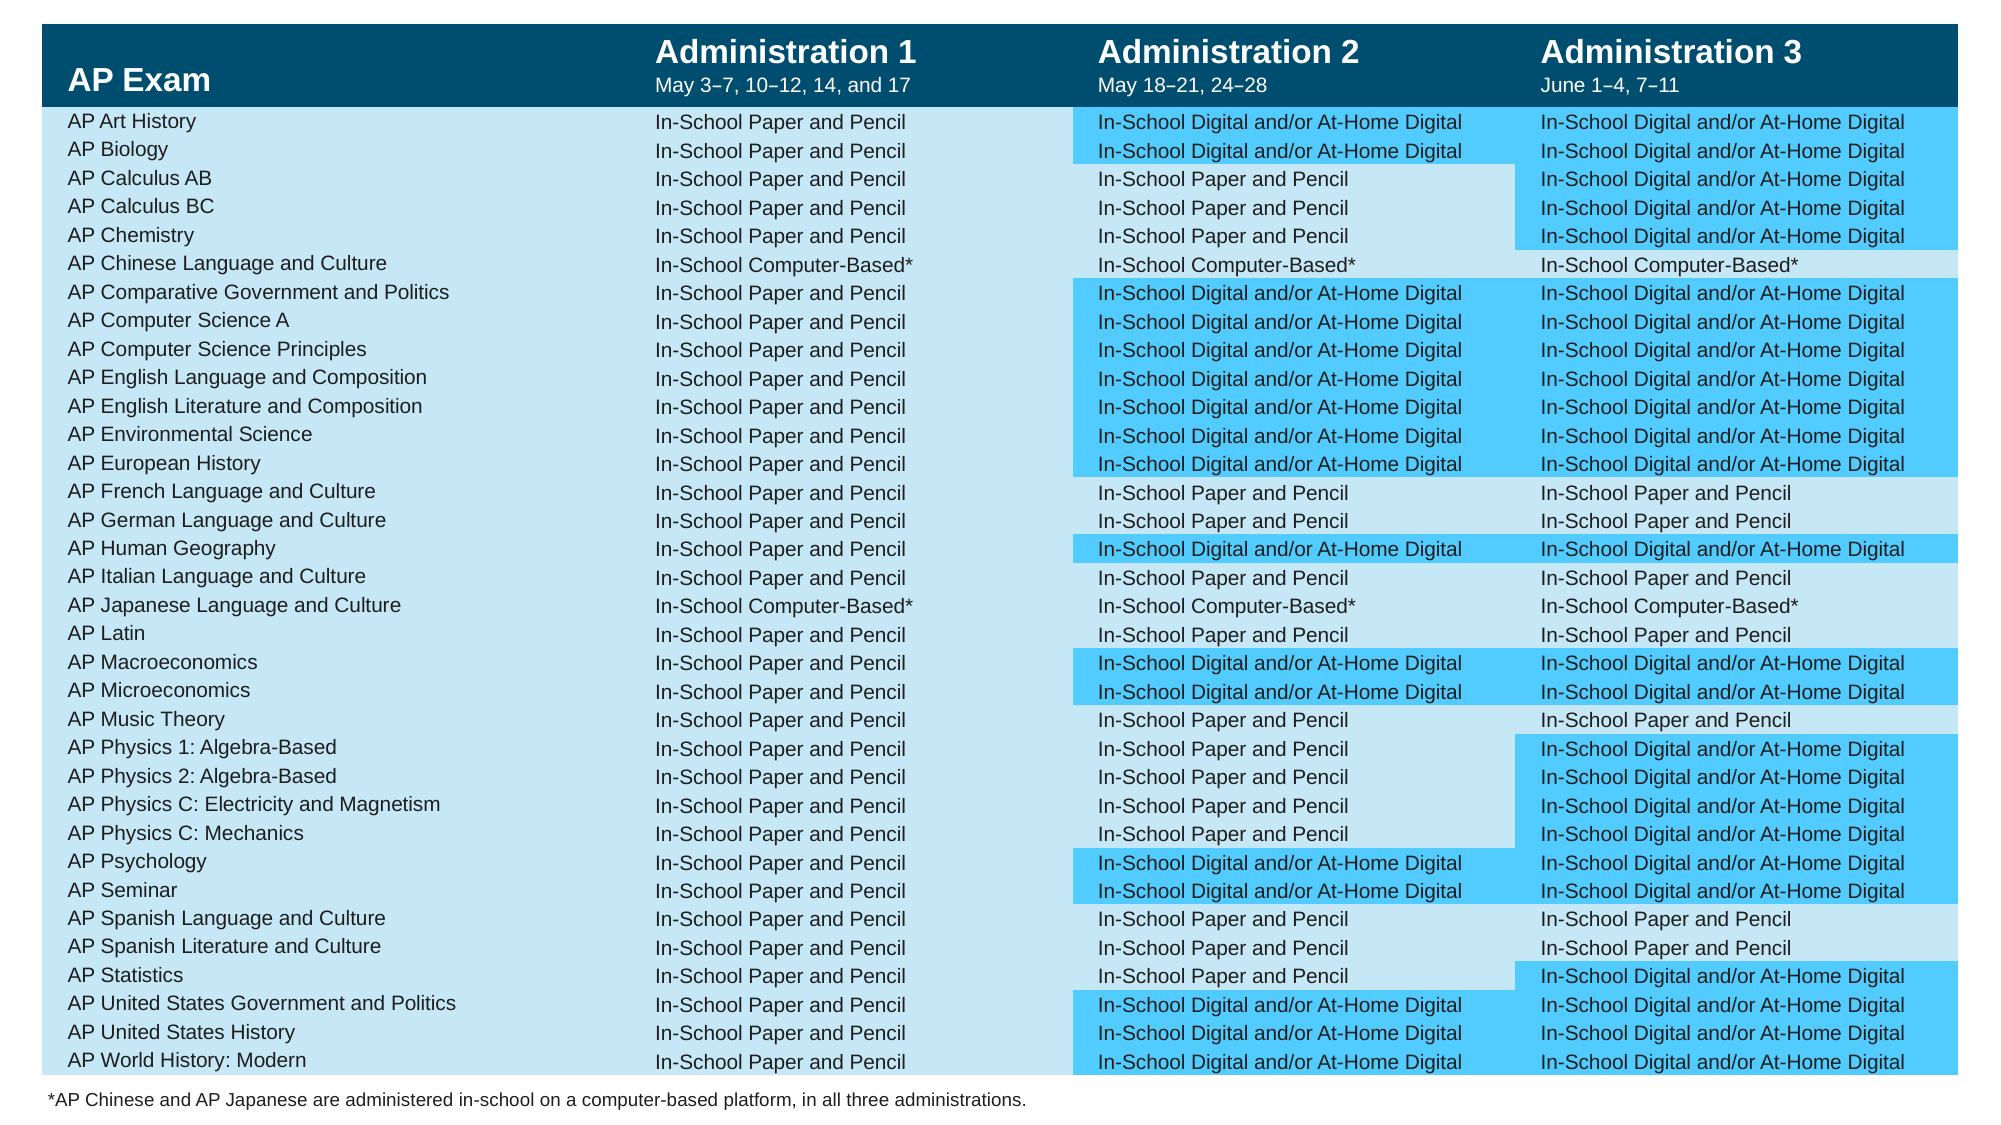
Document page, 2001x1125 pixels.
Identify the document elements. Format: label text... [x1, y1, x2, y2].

table_cell In-School Paper and Pencil [630, 762, 1073, 791]
table_cell In-School Digital and/or At-Home Digital [1073, 1047, 1515, 1075]
table_cell In-School Paper and Pencil [1073, 221, 1515, 250]
table_cell In-School Paper and Pencil [1073, 620, 1515, 648]
table_cell In-School Paper and Pencil [1515, 904, 1958, 933]
table_cell AP Physics 2: Algebra-Based [42, 762, 630, 791]
table_cell In-School Digital and/or At-Home Digital [1073, 392, 1515, 421]
table_cell In-School Paper and Pencil [630, 819, 1073, 848]
table_cell In-School Paper and Pencil [630, 335, 1073, 364]
table_cell In-School Paper and Pencil [630, 990, 1073, 1018]
table_cell AP Spanish Literature and Culture [42, 933, 630, 961]
table_cell In-School Paper and Pencil [630, 534, 1073, 563]
table_cell In-School Paper and Pencil [630, 506, 1073, 534]
table_cell In-School Paper and Pencil [630, 677, 1073, 705]
table_cell AP Environmental Science [42, 421, 630, 449]
table_cell In-School Paper and Pencil [630, 563, 1073, 591]
table_cell In-School Digital and/or At-Home Digital [1073, 990, 1515, 1018]
table_cell In-School Paper and Pencil [630, 477, 1073, 506]
table_cell AP European History [42, 449, 630, 477]
table_cell In-School Digital and/or At-Home Digital [1073, 136, 1515, 164]
table_cell In-School Digital and/or At-Home Digital [1073, 107, 1515, 136]
table_cell In-School Digital and/or At-Home Digital [1515, 819, 1958, 848]
table_cell In-School Digital and/or At-Home Digital [1515, 335, 1958, 364]
table_cell AP Seminar [42, 876, 630, 904]
table_cell In-School Digital and/or At-Home Digital [1515, 164, 1958, 193]
table_header AP Exam [42, 24, 630, 107]
table_cell In-School Digital and/or At-Home Digital [1073, 335, 1515, 364]
table_cell In-School Paper and Pencil [1073, 193, 1515, 221]
table_cell In-School Paper and Pencil [630, 278, 1073, 307]
table_cell In-School Digital and/or At-Home Digital [1073, 307, 1515, 335]
table_cell In-School Paper and Pencil [1073, 477, 1515, 506]
table_cell In-School Digital and/or At-Home Digital [1515, 221, 1958, 250]
table_cell In-School Paper and Pencil [1515, 563, 1958, 591]
table_cell AP Computer Science A [42, 307, 630, 335]
table_cell AP Macroeconomics [42, 648, 630, 677]
table_cell In-School Paper and Pencil [1073, 705, 1515, 734]
table_cell In-School Digital and/or At-Home Digital [1073, 1018, 1515, 1047]
table_cell In-School Paper and Pencil [630, 876, 1073, 904]
table_cell In-School Digital and/or At-Home Digital [1073, 534, 1515, 563]
table_header Administration 3 June 1–4, 7–11 [1515, 24, 1958, 107]
table_cell In-School Paper and Pencil [630, 193, 1073, 221]
table_cell AP Calculus AB [42, 164, 630, 193]
table_cell In-School Paper and Pencil [630, 791, 1073, 819]
table_cell AP Physics C: Mechanics [42, 819, 630, 848]
table_cell In-School Paper and Pencil [630, 307, 1073, 335]
table_cell AP German Language and Culture [42, 506, 630, 534]
table_cell AP Human Geography [42, 534, 630, 563]
table_cell AP Biology [42, 136, 630, 164]
table_header Administration 1 May 3–7, 10–12, 14, and 17 [630, 24, 1073, 107]
table_cell In-School Digital and/or At-Home Digital [1515, 136, 1958, 164]
table_cell In-School Digital and/or At-Home Digital [1515, 534, 1958, 563]
table_cell AP Chinese Language and Culture [42, 250, 630, 278]
table_cell AP Calculus BC [42, 193, 630, 221]
table_cell In-School Paper and Pencil [630, 421, 1073, 449]
table_cell In-School Paper and Pencil [1073, 961, 1515, 990]
table_cell In-School Digital and/or At-Home Digital [1515, 364, 1958, 392]
table_cell In-School Paper and Pencil [1073, 819, 1515, 848]
table_cell In-School Digital and/or At-Home Digital [1073, 876, 1515, 904]
table_cell In-School Digital and/or At-Home Digital [1515, 421, 1958, 449]
table_cell In-School Paper and Pencil [1073, 506, 1515, 534]
table_header Administration 2 May 18–21, 24–28 [1073, 24, 1515, 107]
table_cell In-School Digital and/or At-Home Digital [1515, 392, 1958, 421]
table_cell In-School Computer-Based* [1515, 250, 1958, 278]
table_cell In-School Digital and/or At-Home Digital [1515, 648, 1958, 677]
table_cell In-School Paper and Pencil [1515, 933, 1958, 961]
table_cell In-School Paper and Pencil [1515, 477, 1958, 506]
table_cell In-School Digital and/or At-Home Digital [1515, 677, 1958, 705]
table_cell In-School Digital and/or At-Home Digital [1515, 848, 1958, 876]
text_box *AP Chinese and AP Japanese are administered in-school on a computer-based platform, in all three administrations. [42, 1081, 1502, 1116]
table_cell In-School Paper and Pencil [1073, 734, 1515, 762]
table_cell In-School Computer-Based* [1515, 591, 1958, 620]
table_cell AP World History: Modern [42, 1047, 630, 1075]
table_cell In-School Paper and Pencil [1073, 933, 1515, 961]
table_cell AP English Language and Composition [42, 364, 630, 392]
table_cell In-School Digital and/or At-Home Digital [1515, 961, 1958, 990]
table_cell In-School Digital and/or At-Home Digital [1515, 734, 1958, 762]
table_cell In-School Computer-Based* [630, 250, 1073, 278]
table_cell In-School Digital and/or At-Home Digital [1515, 1018, 1958, 1047]
table_cell In-School Paper and Pencil [630, 1018, 1073, 1047]
table_cell In-School Paper and Pencil [1073, 904, 1515, 933]
table_cell AP United States Government and Politics [42, 990, 630, 1018]
table_cell AP Art History [42, 107, 630, 136]
table_cell In-School Digital and/or At-Home Digital [1073, 848, 1515, 876]
table_cell AP Computer Science Principles [42, 335, 630, 364]
table_cell AP Spanish Language and Culture [42, 904, 630, 933]
table_cell In-School Paper and Pencil [630, 705, 1073, 734]
table_cell In-School Digital and/or At-Home Digital [1073, 421, 1515, 449]
table_cell In-School Paper and Pencil [1515, 705, 1958, 734]
table_cell In-School Digital and/or At-Home Digital [1073, 364, 1515, 392]
table_cell In-School Computer-Based* [1073, 591, 1515, 620]
table_cell AP Italian Language and Culture [42, 563, 630, 591]
table_cell In-School Paper and Pencil [630, 961, 1073, 990]
table_cell AP United States History [42, 1018, 630, 1047]
table_cell AP French Language and Culture [42, 477, 630, 506]
table_cell In-School Paper and Pencil [630, 449, 1073, 477]
table_cell In-School Digital and/or At-Home Digital [1515, 762, 1958, 791]
table_cell AP English Literature and Composition [42, 392, 630, 421]
table_cell In-School Paper and Pencil [1515, 620, 1958, 648]
table_cell AP Comparative Government and Politics [42, 278, 630, 307]
table_cell AP Latin [42, 620, 630, 648]
table_cell In-School Paper and Pencil [1073, 563, 1515, 591]
table_cell In-School Paper and Pencil [630, 848, 1073, 876]
table_cell In-School Paper and Pencil [630, 221, 1073, 250]
table_cell In-School Paper and Pencil [630, 164, 1073, 193]
table_cell In-School Paper and Pencil [1515, 506, 1958, 534]
table_cell In-School Digital and/or At-Home Digital [1515, 449, 1958, 477]
table_cell In-School Paper and Pencil [630, 933, 1073, 961]
table_cell In-School Digital and/or At-Home Digital [1515, 876, 1958, 904]
table_cell In-School Paper and Pencil [630, 364, 1073, 392]
table_cell In-School Digital and/or At-Home Digital [1073, 449, 1515, 477]
table_cell In-School Paper and Pencil [1073, 762, 1515, 791]
table_cell AP Physics 1: Algebra-Based [42, 734, 630, 762]
table_cell In-School Digital and/or At-Home Digital [1073, 648, 1515, 677]
table_cell In-School Paper and Pencil [630, 648, 1073, 677]
table_cell In-School Digital and/or At-Home Digital [1515, 990, 1958, 1018]
table_cell AP Physics C: Electricity and Magnetism [42, 791, 630, 819]
table_cell In-School Computer-Based* [630, 591, 1073, 620]
table_cell In-School Paper and Pencil [630, 904, 1073, 933]
table_cell In-School Paper and Pencil [630, 620, 1073, 648]
table_cell In-School Paper and Pencil [630, 136, 1073, 164]
table_cell In-School Digital and/or At-Home Digital [1515, 791, 1958, 819]
table_cell AP Statistics [42, 961, 630, 990]
table_cell In-School Digital and/or At-Home Digital [1515, 1047, 1958, 1075]
table_cell In-School Digital and/or At-Home Digital [1515, 307, 1958, 335]
table_cell In-School Digital and/or At-Home Digital [1515, 107, 1958, 136]
table_cell In-School Digital and/or At-Home Digital [1515, 193, 1958, 221]
table_cell In-School Paper and Pencil [1073, 164, 1515, 193]
table_cell In-School Paper and Pencil [630, 1047, 1073, 1075]
table_cell In-School Digital and/or At-Home Digital [1073, 677, 1515, 705]
table_cell In-School Paper and Pencil [630, 107, 1073, 136]
table_cell In-School Paper and Pencil [630, 734, 1073, 762]
table_cell AP Psychology [42, 848, 630, 876]
table_cell AP Microeconomics [42, 677, 630, 705]
table_cell In-School Digital and/or At-Home Digital [1515, 278, 1958, 307]
table_cell In-School Computer-Based* [1073, 250, 1515, 278]
table_cell In-School Paper and Pencil [630, 392, 1073, 421]
table_cell In-School Paper and Pencil [1073, 791, 1515, 819]
table_cell AP Chemistry [42, 221, 630, 250]
table_cell AP Japanese Language and Culture [42, 591, 630, 620]
table_cell AP Music Theory [42, 705, 630, 734]
